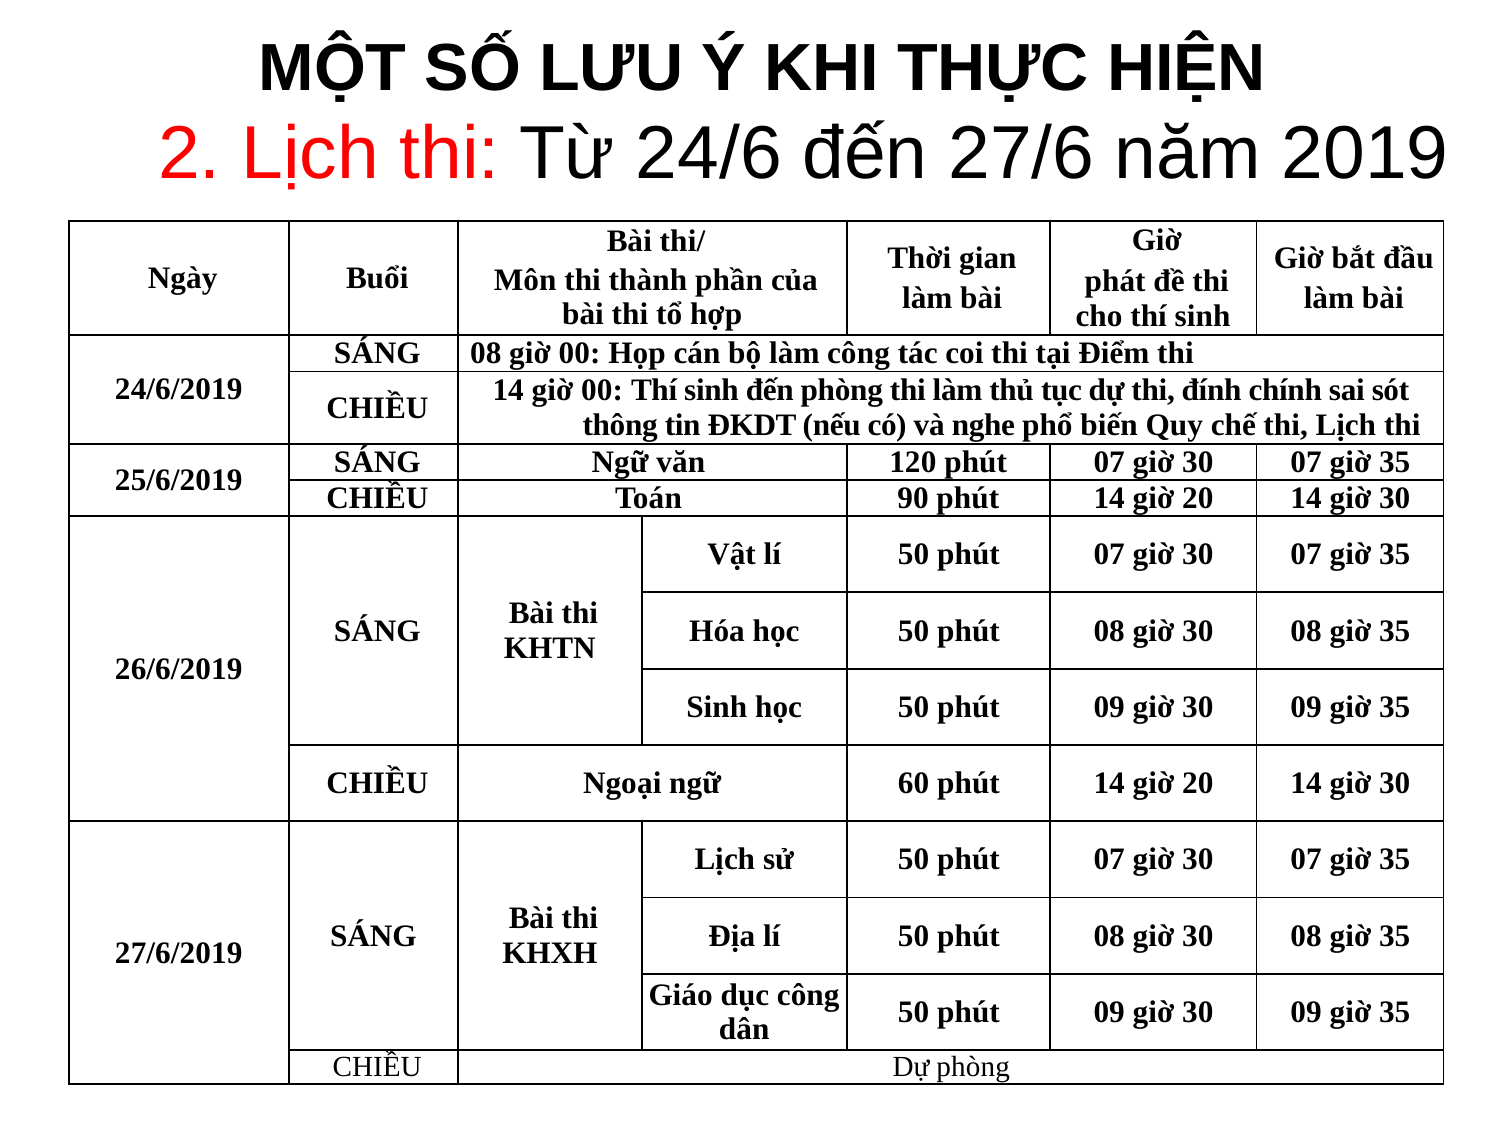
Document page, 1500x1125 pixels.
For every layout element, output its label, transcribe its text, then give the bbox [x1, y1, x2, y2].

table_cell 60 phút [848, 746, 1049, 820]
table_cell Dự phòng [459, 1051, 1443, 1083]
table_cell SÁNG [290, 445, 457, 479]
table_cell Địa lí [643, 898, 846, 973]
table_cell Sinh học [643, 670, 846, 744]
table_cell 120 phút [848, 445, 1049, 479]
table_cell Hóa học [643, 593, 846, 668]
table_cell Lịch sử [643, 822, 846, 897]
table_cell 09 giờ 30 [1051, 975, 1256, 1049]
table_cell 14 giờ 00: Thí sinh đến phòng thi làm thủ tục dự thi, đính chính sai sót thông tin ĐKDT (nếu có) và nghe phổ biến Quy chế thi, Lịch thi [459, 372, 1443, 443]
table_header Ngày [70, 222, 288, 334]
table_cell 08 giờ 30 [1051, 898, 1256, 973]
table_cell CHIỀU [290, 372, 457, 443]
text_box 2. Lịch thi: Từ 24/6 đến 27/6 năm 2019 [99, 106, 1475, 194]
table_cell 08 giờ 00: Họp cán bộ làm công tác coi thi tại Điểm thi [459, 336, 1443, 371]
table_cell 07 giờ 30 [1051, 445, 1256, 479]
table_cell Ngữ văn [459, 445, 846, 479]
table_header Buổi [290, 222, 457, 334]
table_cell SÁNG [290, 517, 457, 744]
table_cell 09 giờ 35 [1257, 670, 1443, 744]
table_cell 09 giờ 30 [1051, 670, 1256, 744]
table_cell 08 giờ 35 [1257, 898, 1443, 973]
table_cell 07 giờ 30 [1051, 822, 1256, 897]
table_cell CHIỀU [290, 481, 457, 515]
table_cell CHIỀU [290, 1051, 457, 1083]
table_cell 50 phút [848, 670, 1049, 744]
table_cell 14 giờ 20 [1051, 481, 1256, 515]
table_cell 50 phút [848, 517, 1049, 591]
title MỘT SỐ LƯU Ý KHI THỰC HIỆN [99, 25, 1444, 106]
table_cell 07 giờ 35 [1257, 445, 1443, 479]
table_cell 07 giờ 35 [1257, 822, 1443, 897]
table_cell Bài thi KHXH [459, 822, 641, 1049]
table_cell Giáo dục công dân [643, 975, 846, 1049]
table_cell SÁNG [290, 336, 457, 371]
table_cell 08 giờ 35 [1257, 593, 1443, 668]
table_cell CHIỀU [290, 746, 457, 820]
table_cell 26/6/2019 [70, 517, 288, 820]
table_header Giờ phát đề thi cho thí sinh [1051, 222, 1256, 334]
table_cell 50 phút [848, 822, 1049, 897]
table_cell Toán [459, 481, 846, 515]
table_cell 50 phút [848, 593, 1049, 668]
table_cell 14 giờ 30 [1257, 746, 1443, 820]
table_cell 90 phút [848, 481, 1049, 515]
table_cell Vật lí [643, 517, 846, 591]
table_cell 14 giờ 30 [1257, 481, 1443, 515]
table_cell 08 giờ 30 [1051, 593, 1256, 668]
table_header Bài thi/ Môn thi thành phần của bài thi tổ hợp [459, 222, 846, 334]
table_cell Ngoại ngữ [459, 746, 846, 820]
table_cell 07 giờ 30 [1051, 517, 1256, 591]
table_cell 24/6/2019 [70, 336, 288, 443]
table_header Thời gian làm bài [848, 222, 1049, 334]
table_header Giờ bắt đầu làm bài [1257, 222, 1443, 334]
table_cell 07 giờ 35 [1257, 517, 1443, 591]
table_cell 09 giờ 35 [1257, 975, 1443, 1049]
table_cell Bài thi KHTN [459, 517, 641, 744]
table_cell 25/6/2019 [70, 445, 288, 515]
table_cell 50 phút [848, 975, 1049, 1049]
table_cell 14 giờ 20 [1051, 746, 1256, 820]
table_cell 27/6/2019 [70, 822, 288, 1083]
table_cell SÁNG [290, 822, 457, 1049]
table_cell 50 phút [848, 898, 1049, 973]
